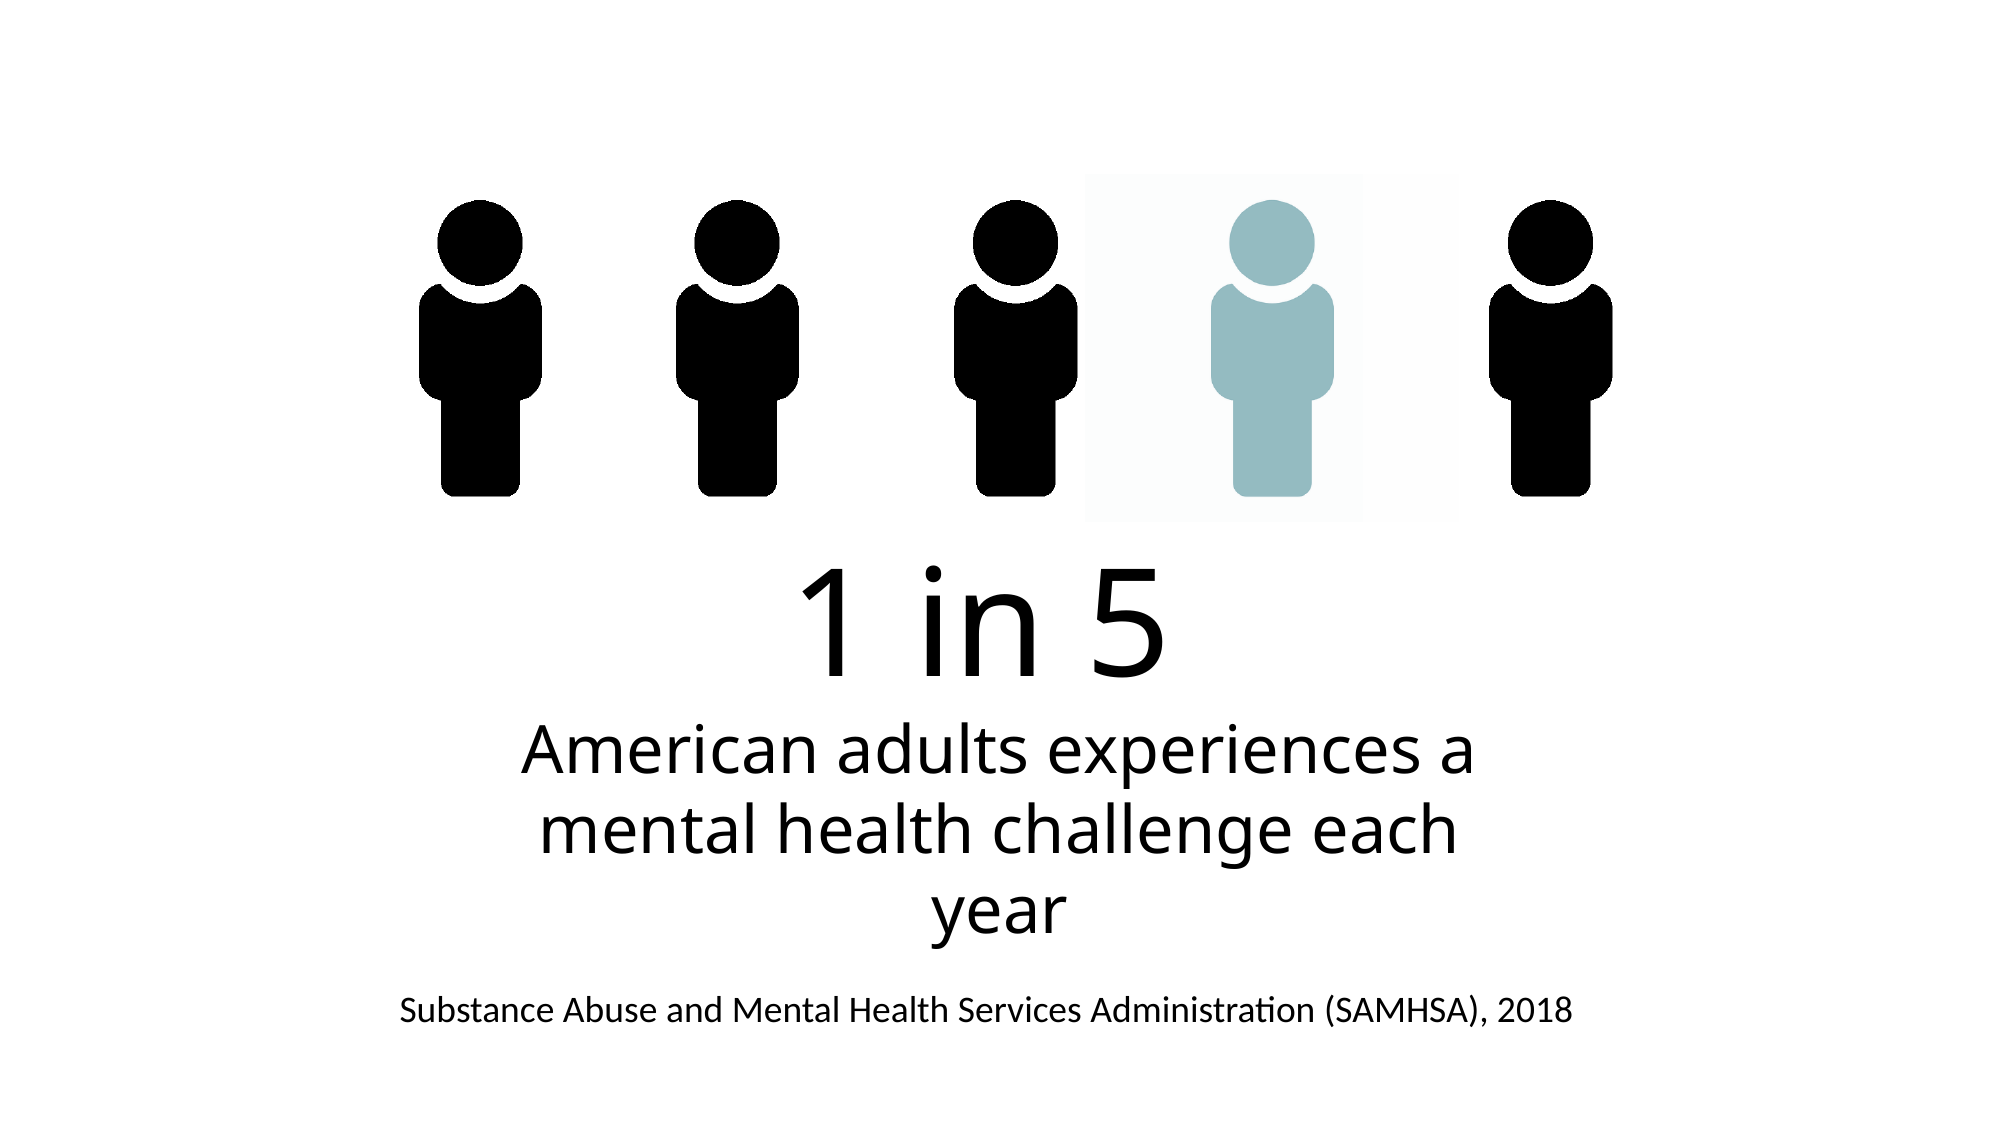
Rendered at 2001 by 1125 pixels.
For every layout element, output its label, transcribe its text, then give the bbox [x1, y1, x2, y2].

picture [293, 174, 1738, 522]
text_box Substance Abuse and Mental Health Services Administration (SAMHSA), 2018 [384, 977, 1646, 1038]
text_box 1 in 5 American adults experiences a mental health challenge each year [459, 522, 1541, 954]
